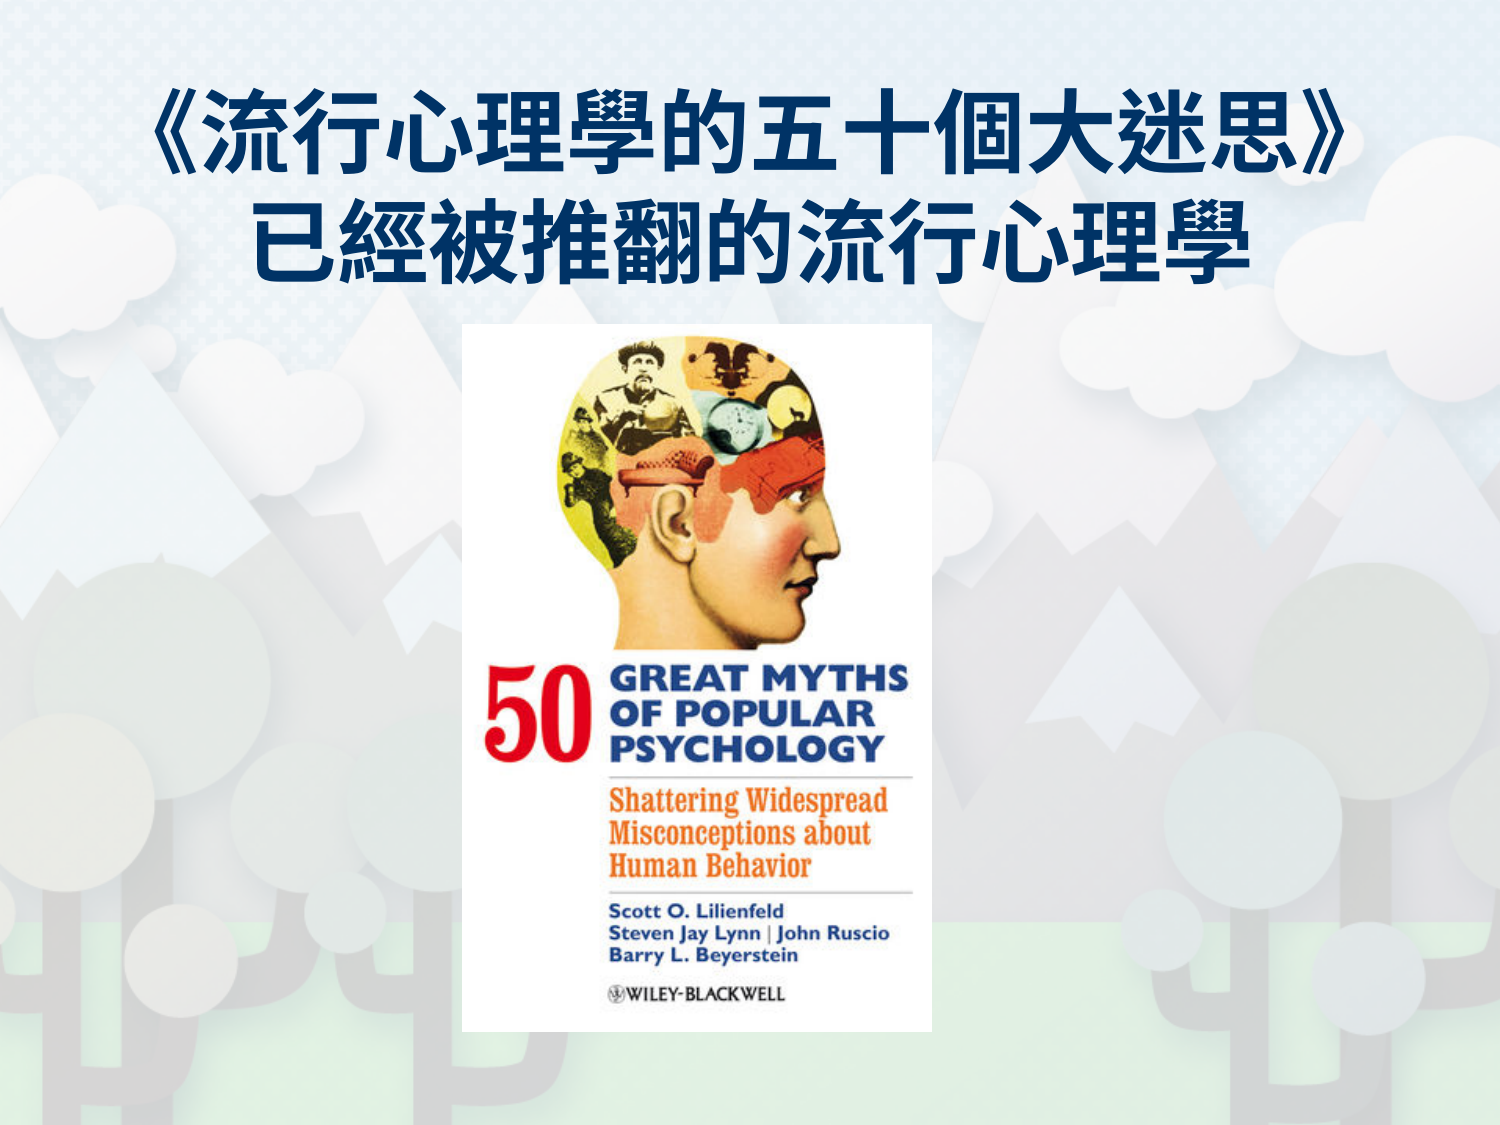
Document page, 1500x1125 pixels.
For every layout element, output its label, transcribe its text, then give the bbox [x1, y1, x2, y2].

picture [462, 324, 932, 1032]
title 《流行心理學的五十個大迷思》 已經被推翻的流行心理學 [75, 45, 1425, 325]
